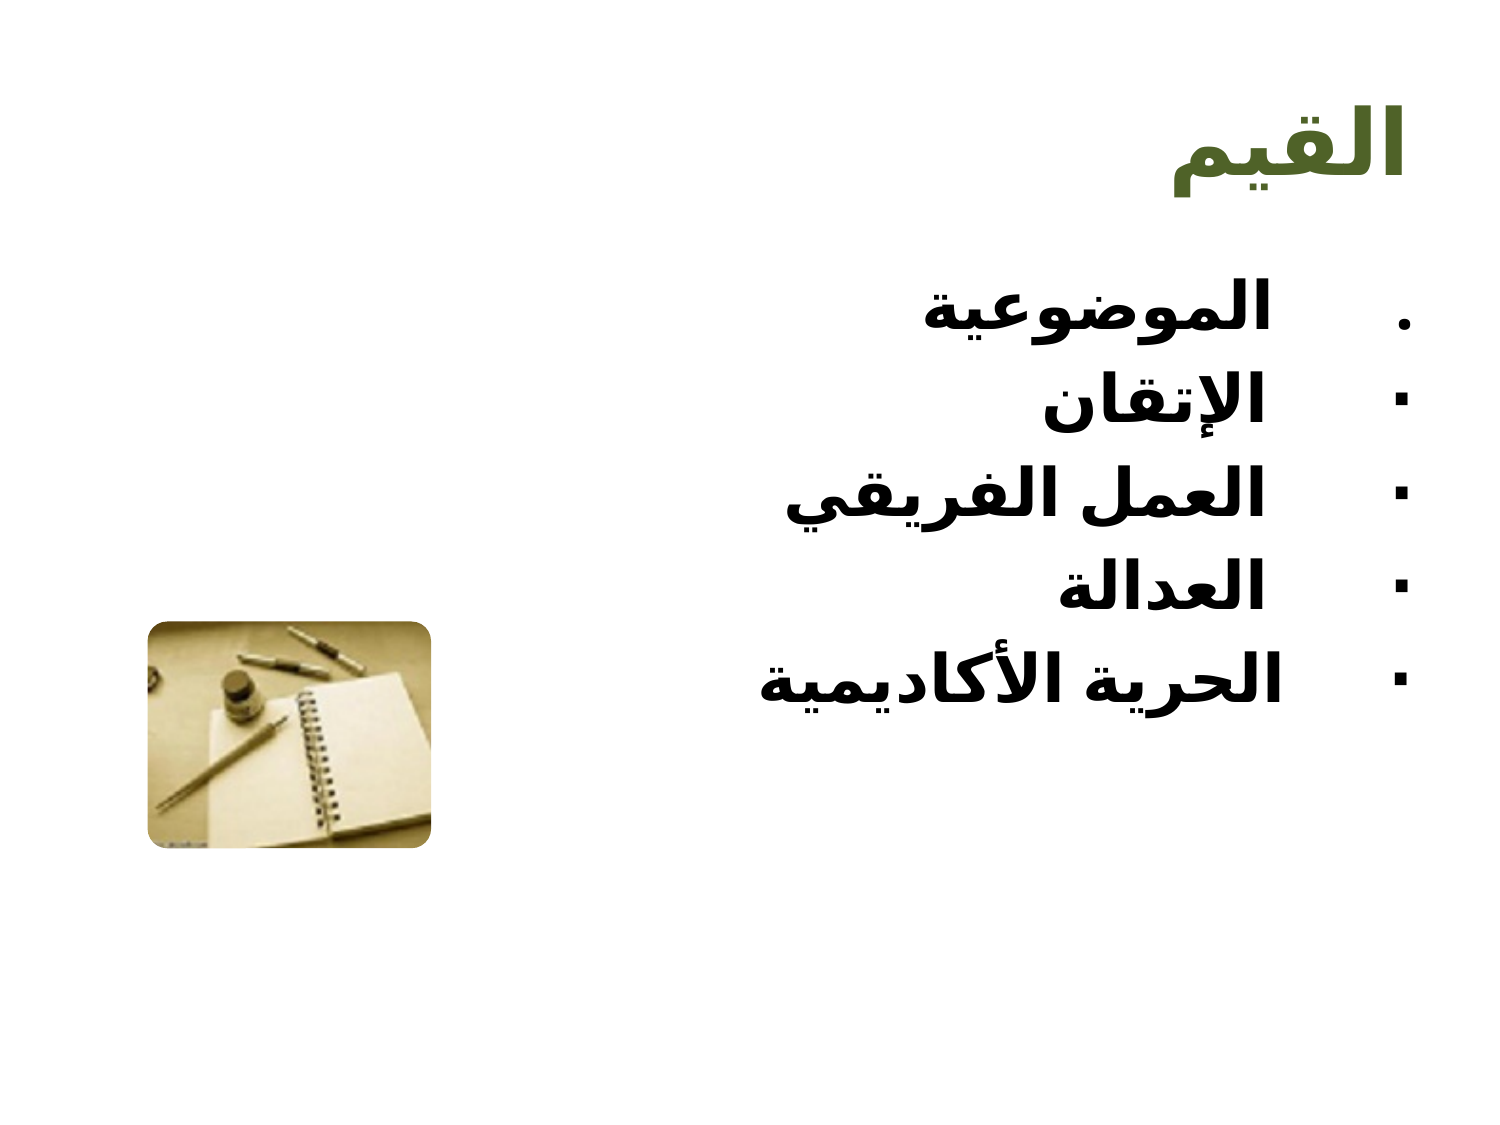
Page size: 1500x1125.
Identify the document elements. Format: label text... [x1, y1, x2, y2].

title القيم [75, 45, 1425, 233]
list . الموضوعية · الإتقان · العمل الفريقي · العدالة · الحرية الأكاديمية [88, 255, 1447, 1037]
picture [147, 621, 432, 849]
